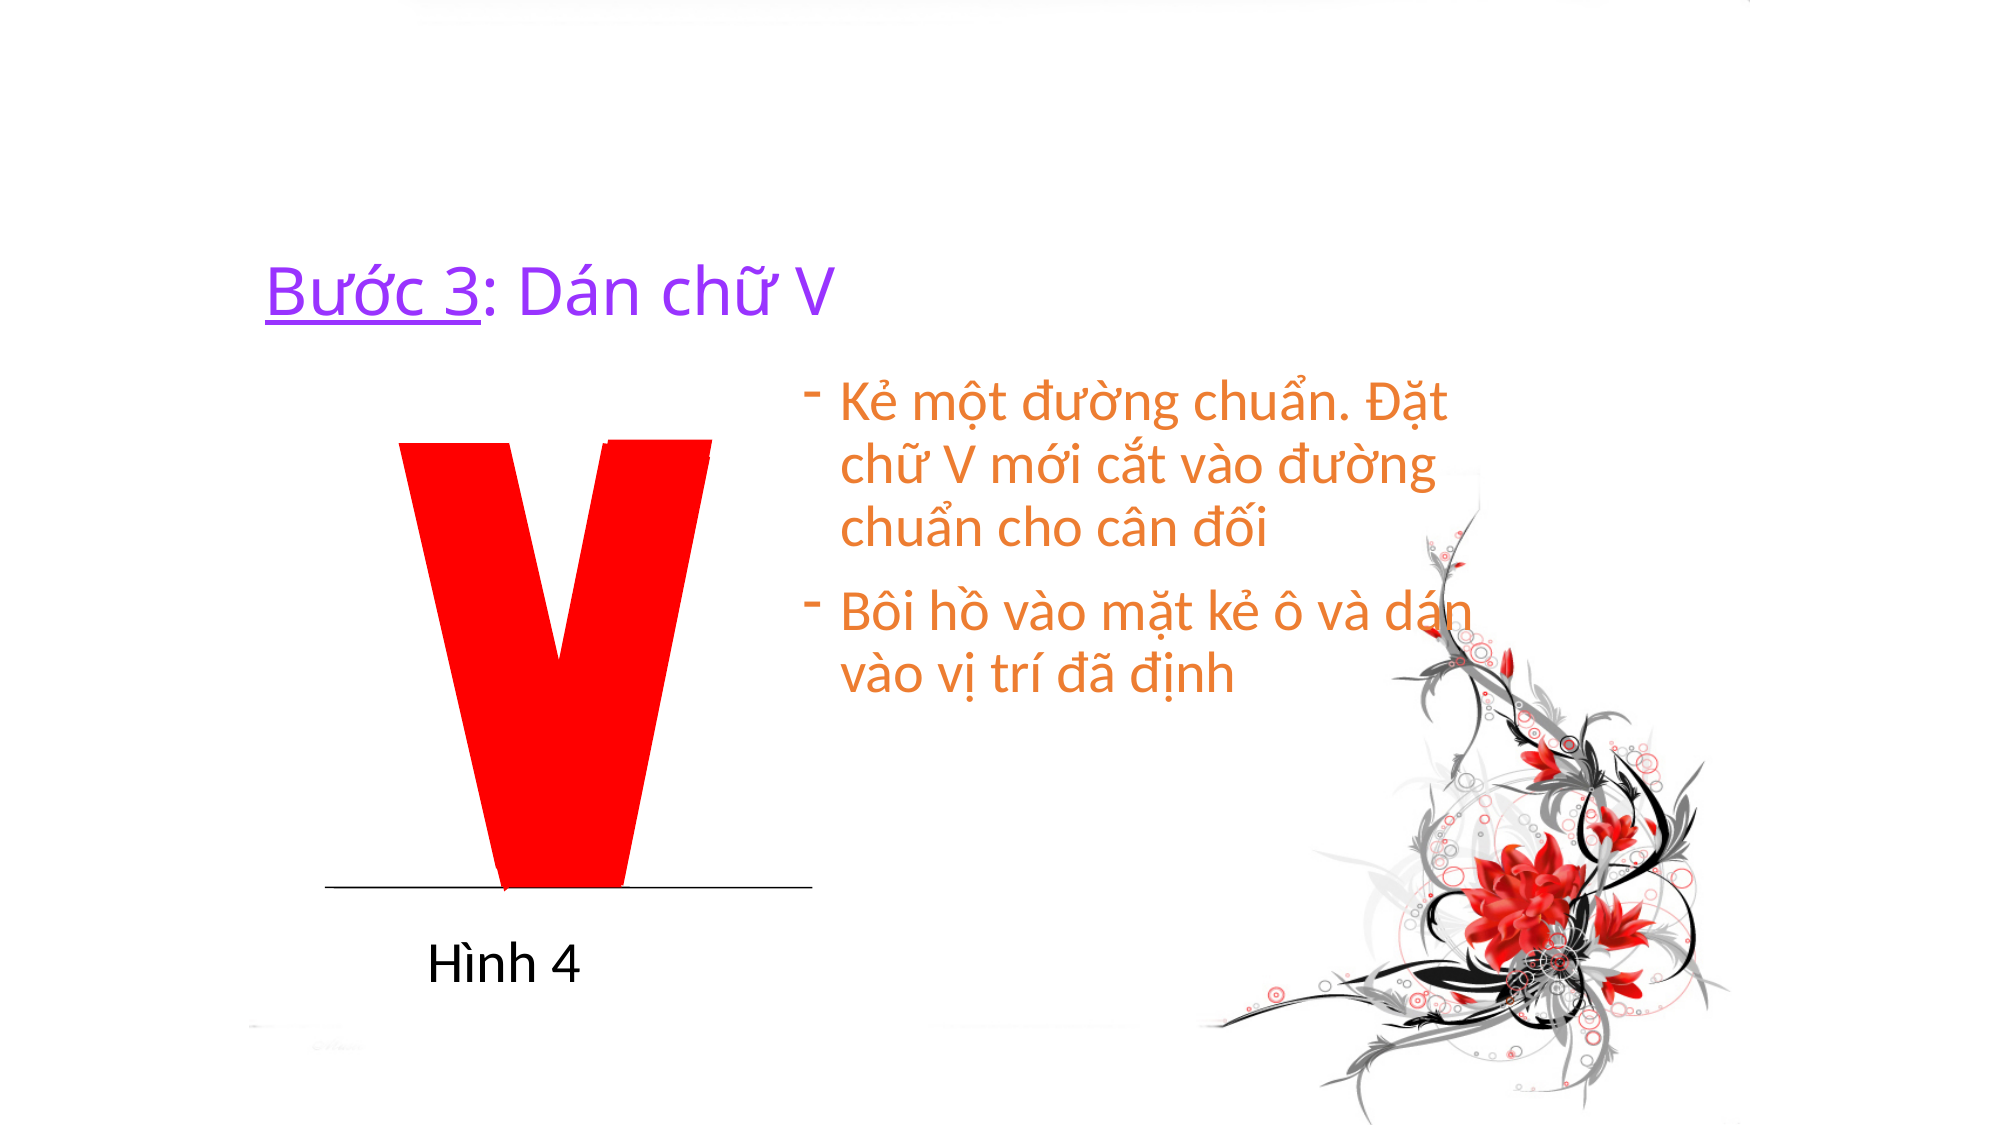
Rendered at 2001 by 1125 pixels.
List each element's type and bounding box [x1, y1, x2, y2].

text_box [387, 387, 725, 888]
picture [249, 0, 1750, 1125]
